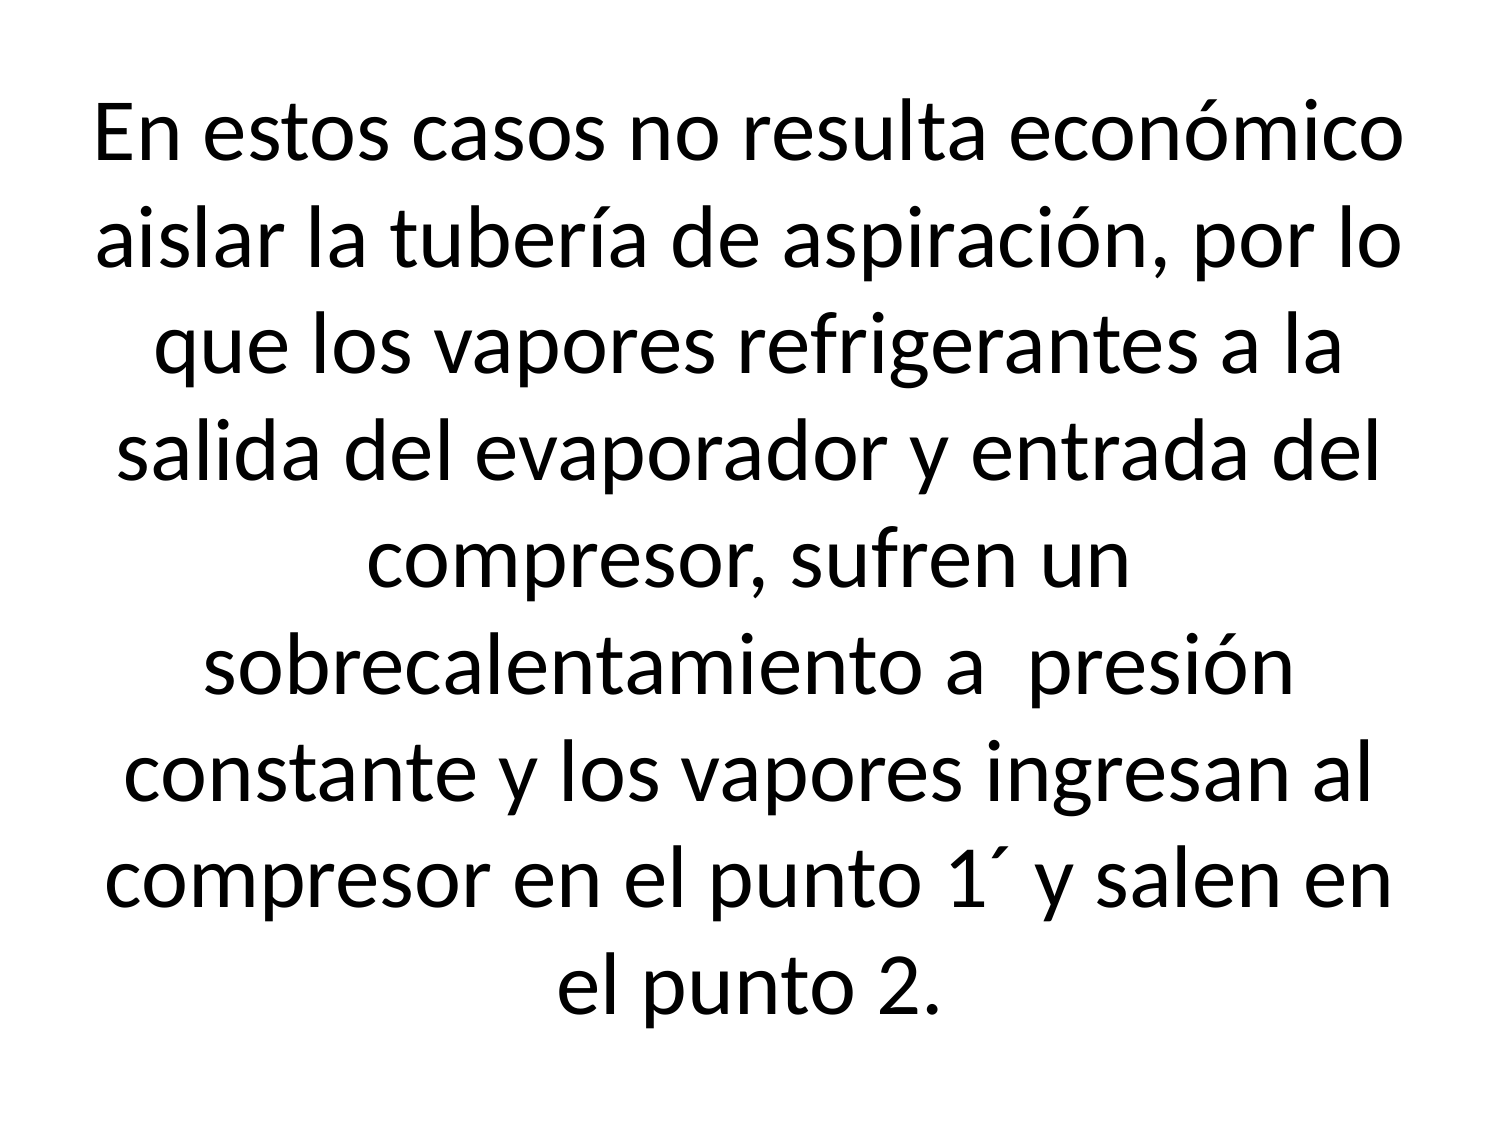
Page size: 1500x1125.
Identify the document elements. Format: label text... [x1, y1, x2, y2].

title En estos casos no resulta económico aislar la tubería de aspiración, por lo que los vapores refrigerantes a la salida del evaporador y entrada del compresor, sufren un sobrecalentamiento a presión constante y los vapores ingresan al compresor en el punto 1´ y salen en el punto 2. [75, 45, 1425, 1059]
